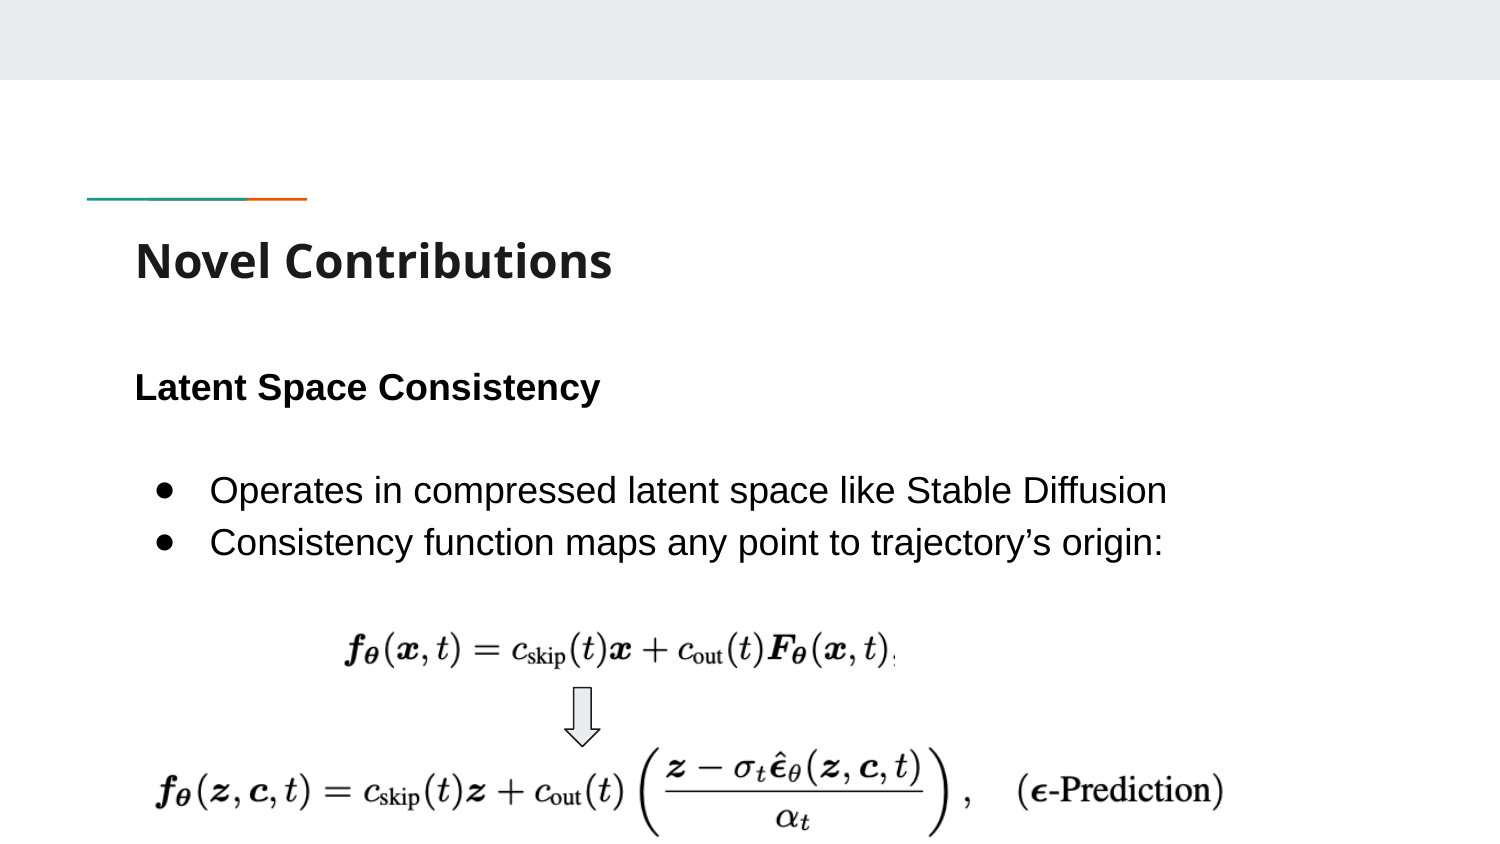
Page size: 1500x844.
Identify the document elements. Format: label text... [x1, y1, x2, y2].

list Latent Space Consistency Operates in compressed latent space like Stable Diffusion Consistency function maps any point to trajectory’s origin: [119, 341, 1381, 712]
picture [137, 722, 1250, 844]
title Novel Contributions [119, 216, 1381, 305]
text_box [573, 687, 592, 721]
picture [325, 616, 895, 677]
